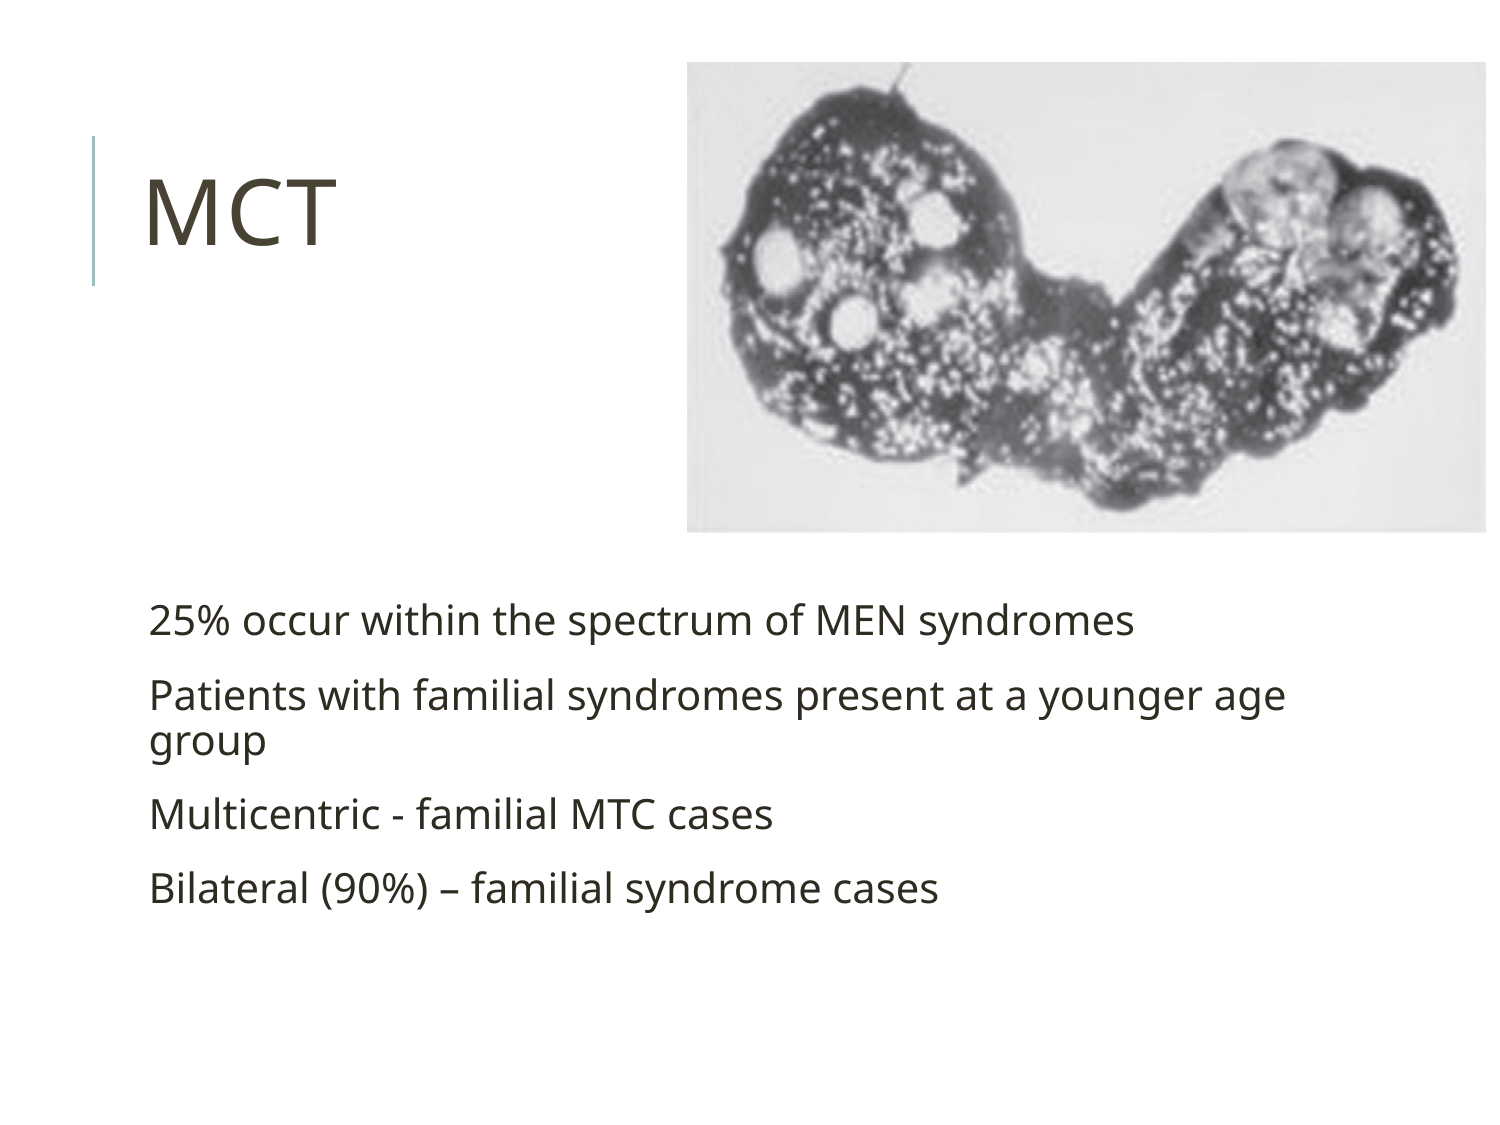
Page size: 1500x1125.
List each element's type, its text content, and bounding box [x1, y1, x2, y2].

list 25% occur within the spectrum of MEN syndromes Patients with familial syndromes present at a younger age group Multicentric - familial MTC cases Bilateral (90%) – familial syndrome cases [126, 592, 1322, 1035]
picture [687, 62, 1487, 533]
title MCT [126, 96, 680, 342]
